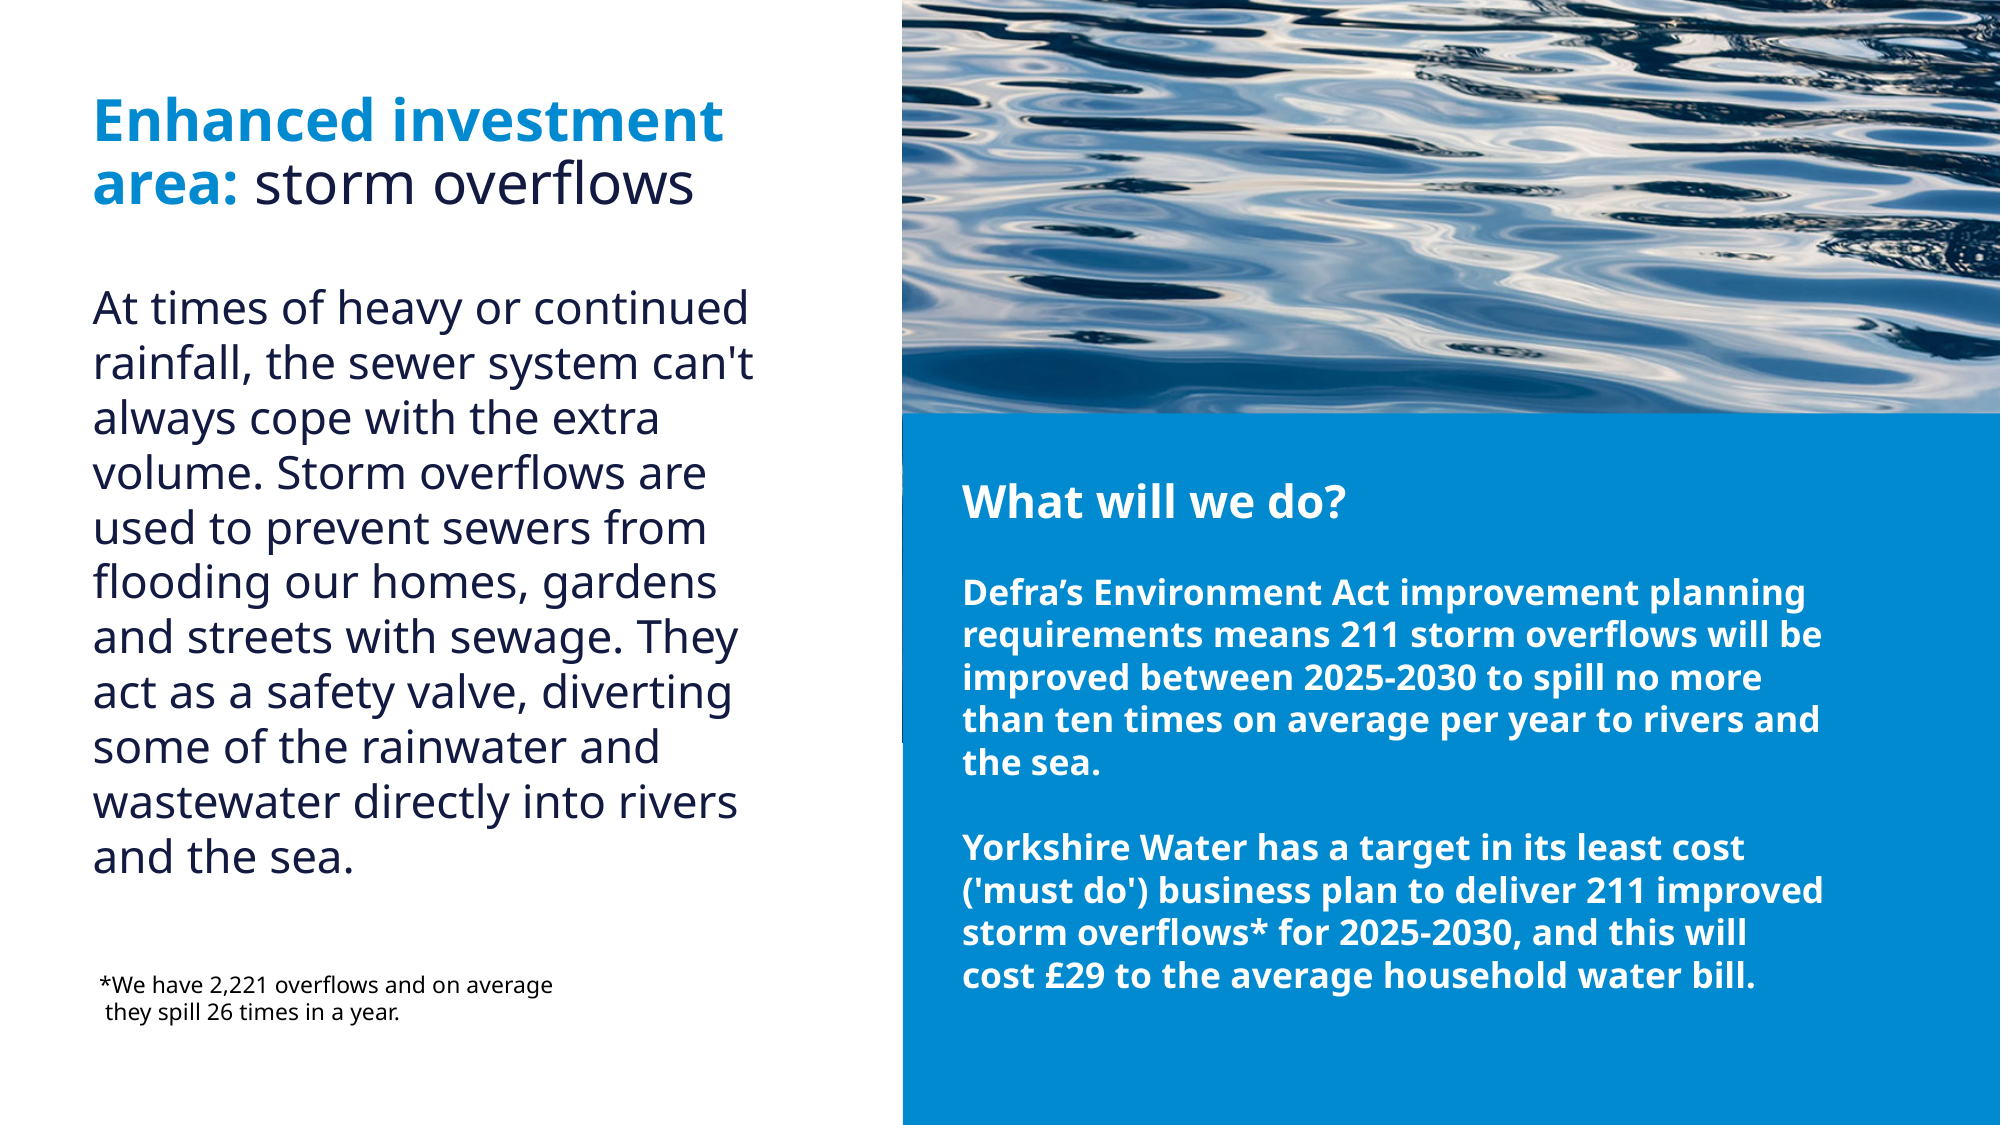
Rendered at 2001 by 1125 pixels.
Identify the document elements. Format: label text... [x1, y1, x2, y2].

picture [1056, 709, 1068, 732]
picture [1741, 628, 1745, 646]
picture [1231, 586, 1260, 604]
picture [1682, 628, 1696, 647]
picture [1039, 493, 1060, 518]
picture [1033, 671, 1044, 689]
picture [1604, 586, 1621, 604]
picture [1576, 671, 1580, 689]
picture [1782, 621, 1799, 647]
picture [1640, 671, 1657, 690]
picture [1804, 628, 1820, 647]
picture [1729, 671, 1740, 689]
picture [1139, 494, 1145, 517]
picture [1605, 621, 1618, 646]
picture [1597, 709, 1609, 732]
picture [1326, 665, 1342, 690]
picture [1073, 628, 1089, 647]
picture [1413, 586, 1441, 604]
picture [1143, 664, 1160, 690]
picture [1048, 628, 1052, 646]
picture [1289, 713, 1305, 732]
picture [1429, 624, 1442, 647]
picture [1505, 586, 1523, 604]
picture [1464, 713, 1481, 732]
picture [1684, 586, 1700, 605]
picture [963, 486, 1005, 517]
picture [990, 586, 1007, 605]
picture [1353, 713, 1364, 731]
picture [1469, 628, 1480, 646]
picture [902, 0, 2000, 413]
picture [1384, 622, 1395, 646]
picture [1488, 667, 1500, 690]
picture [1646, 713, 1657, 731]
picture [1504, 671, 1521, 690]
picture [1411, 713, 1428, 732]
picture [1167, 484, 1173, 517]
picture [1068, 586, 1082, 605]
picture [1752, 621, 1756, 646]
picture [1418, 665, 1435, 690]
picture [1191, 494, 1227, 517]
picture [1287, 586, 1304, 604]
picture [1412, 628, 1426, 647]
picture [1200, 671, 1227, 689]
picture [1485, 628, 1513, 646]
picture [1061, 580, 1066, 588]
picture [1187, 713, 1203, 732]
picture [1153, 713, 1181, 731]
picture [1587, 664, 1591, 689]
picture [1274, 671, 1291, 689]
picture [1376, 582, 1388, 605]
picture [1265, 586, 1282, 605]
picture [1389, 713, 1406, 740]
picture [1530, 713, 1547, 732]
picture [1171, 586, 1182, 604]
picture [1208, 713, 1221, 732]
picture [965, 671, 969, 689]
picture [1729, 713, 1742, 732]
picture [1252, 671, 1269, 690]
picture [1095, 628, 1123, 646]
picture [1309, 713, 1327, 731]
picture [1305, 665, 1322, 689]
picture [1231, 493, 1253, 518]
picture [1258, 713, 1275, 731]
picture [1459, 665, 1475, 690]
picture [1293, 628, 1310, 646]
picture [979, 628, 996, 647]
picture [1554, 671, 1571, 698]
picture [1208, 586, 1225, 604]
picture [1621, 621, 1625, 646]
picture [1299, 493, 1322, 518]
picture [1172, 624, 1184, 647]
picture [1231, 671, 1248, 690]
picture [1142, 713, 1146, 731]
picture [1535, 671, 1549, 690]
picture [1764, 586, 1781, 604]
picture [1486, 713, 1497, 731]
picture [963, 709, 976, 732]
picture [1315, 628, 1329, 647]
picture [976, 671, 1004, 689]
picture [1651, 628, 1678, 646]
picture [1068, 671, 1086, 689]
picture [1485, 586, 1502, 605]
picture [1574, 713, 1585, 731]
picture [1185, 586, 1202, 605]
picture [1250, 628, 1266, 647]
picture [1160, 586, 1164, 604]
picture [1662, 713, 1666, 731]
picture [1333, 580, 1355, 604]
picture [1398, 665, 1415, 689]
picture [1367, 713, 1383, 732]
picture [1010, 484, 1032, 517]
picture [1630, 628, 1648, 647]
text_box *We have 2,221 overflows and on average they spill 26 times in a year. [84, 963, 648, 1033]
picture [1026, 586, 1038, 604]
picture [1116, 586, 1133, 604]
picture [1548, 628, 1566, 646]
picture [1438, 665, 1455, 690]
picture [1000, 628, 1017, 655]
picture [1097, 494, 1133, 517]
picture [1618, 671, 1635, 689]
picture [1591, 628, 1602, 646]
text_box At times of heavy or continued rainfall, the sewer system can't always cope with the extra volume. Storm overflows are used to prevent sewers from flooding our homes, gardens and streets with sewage. They act as a safety valve, diverting some of the rainwater and wastewater directly into rivers and the sea. [92, 278, 809, 884]
picture [1672, 671, 1701, 689]
picture [1753, 586, 1757, 604]
picture [1153, 484, 1159, 517]
picture [1326, 485, 1345, 507]
text_box Enhanced investment area: storm overflows [92, 91, 839, 218]
picture [1403, 586, 1407, 604]
picture [1778, 713, 1795, 731]
picture [966, 580, 986, 604]
picture [1670, 713, 1688, 731]
picture [1445, 628, 1463, 647]
picture [1094, 713, 1111, 731]
picture [1509, 713, 1527, 740]
picture [1625, 582, 1638, 605]
picture [1138, 586, 1155, 604]
picture [1058, 628, 1069, 646]
picture [1707, 586, 1724, 604]
picture [1549, 586, 1577, 604]
picture [1011, 579, 1023, 604]
picture [1331, 713, 1348, 732]
picture [1706, 671, 1724, 690]
picture [1072, 713, 1089, 732]
picture [1048, 671, 1065, 690]
picture [1692, 713, 1709, 732]
picture [1470, 586, 1482, 604]
picture [1235, 713, 1252, 732]
picture [1526, 586, 1543, 605]
picture [1762, 621, 1766, 646]
picture [1367, 665, 1382, 690]
picture [1756, 713, 1772, 732]
picture [1598, 664, 1602, 689]
picture [1003, 713, 1019, 732]
picture [1025, 713, 1042, 731]
picture [1188, 628, 1201, 647]
picture [1011, 671, 1027, 698]
picture [1551, 713, 1567, 732]
picture [1097, 580, 1110, 604]
picture [1786, 586, 1803, 613]
picture [1308, 582, 1321, 605]
picture [1527, 628, 1545, 647]
picture [1675, 579, 1679, 604]
picture [1065, 488, 1082, 518]
picture [1714, 713, 1725, 731]
picture [1128, 628, 1145, 647]
picture [1089, 671, 1106, 690]
picture [1040, 586, 1056, 605]
picture [1358, 586, 1372, 605]
picture [1730, 586, 1747, 604]
picture [1448, 586, 1465, 613]
picture [1364, 622, 1375, 646]
picture [1346, 665, 1363, 689]
picture [1800, 706, 1817, 732]
picture [981, 706, 997, 731]
picture [1125, 709, 1137, 732]
picture [1708, 628, 1736, 646]
text_box What will we do? Defra’s Environment Act improvement planning requirements means 211 storm overflows will be improved between 2025-2030 to spill no more than ten times on average per year to rivers and the sea. Yorkshire Water has a target in its least cost ('must do') business plan to deliver 211 improved storm overflows* for 2025-2030, and this will cost £29 to the average household water bill. [902, 743, 2000, 1125]
picture [1216, 628, 1244, 646]
picture [1150, 628, 1167, 646]
picture [1614, 713, 1631, 732]
picture [1184, 667, 1197, 690]
picture [1270, 628, 1286, 647]
picture [965, 628, 977, 646]
picture [1024, 628, 1041, 647]
picture [1652, 586, 1669, 613]
picture [1110, 664, 1127, 690]
picture [1569, 628, 1586, 647]
picture [1342, 622, 1359, 646]
picture [1744, 671, 1760, 690]
picture [1582, 586, 1599, 605]
picture [1270, 484, 1292, 518]
picture [1443, 713, 1459, 740]
picture [1164, 671, 1181, 690]
